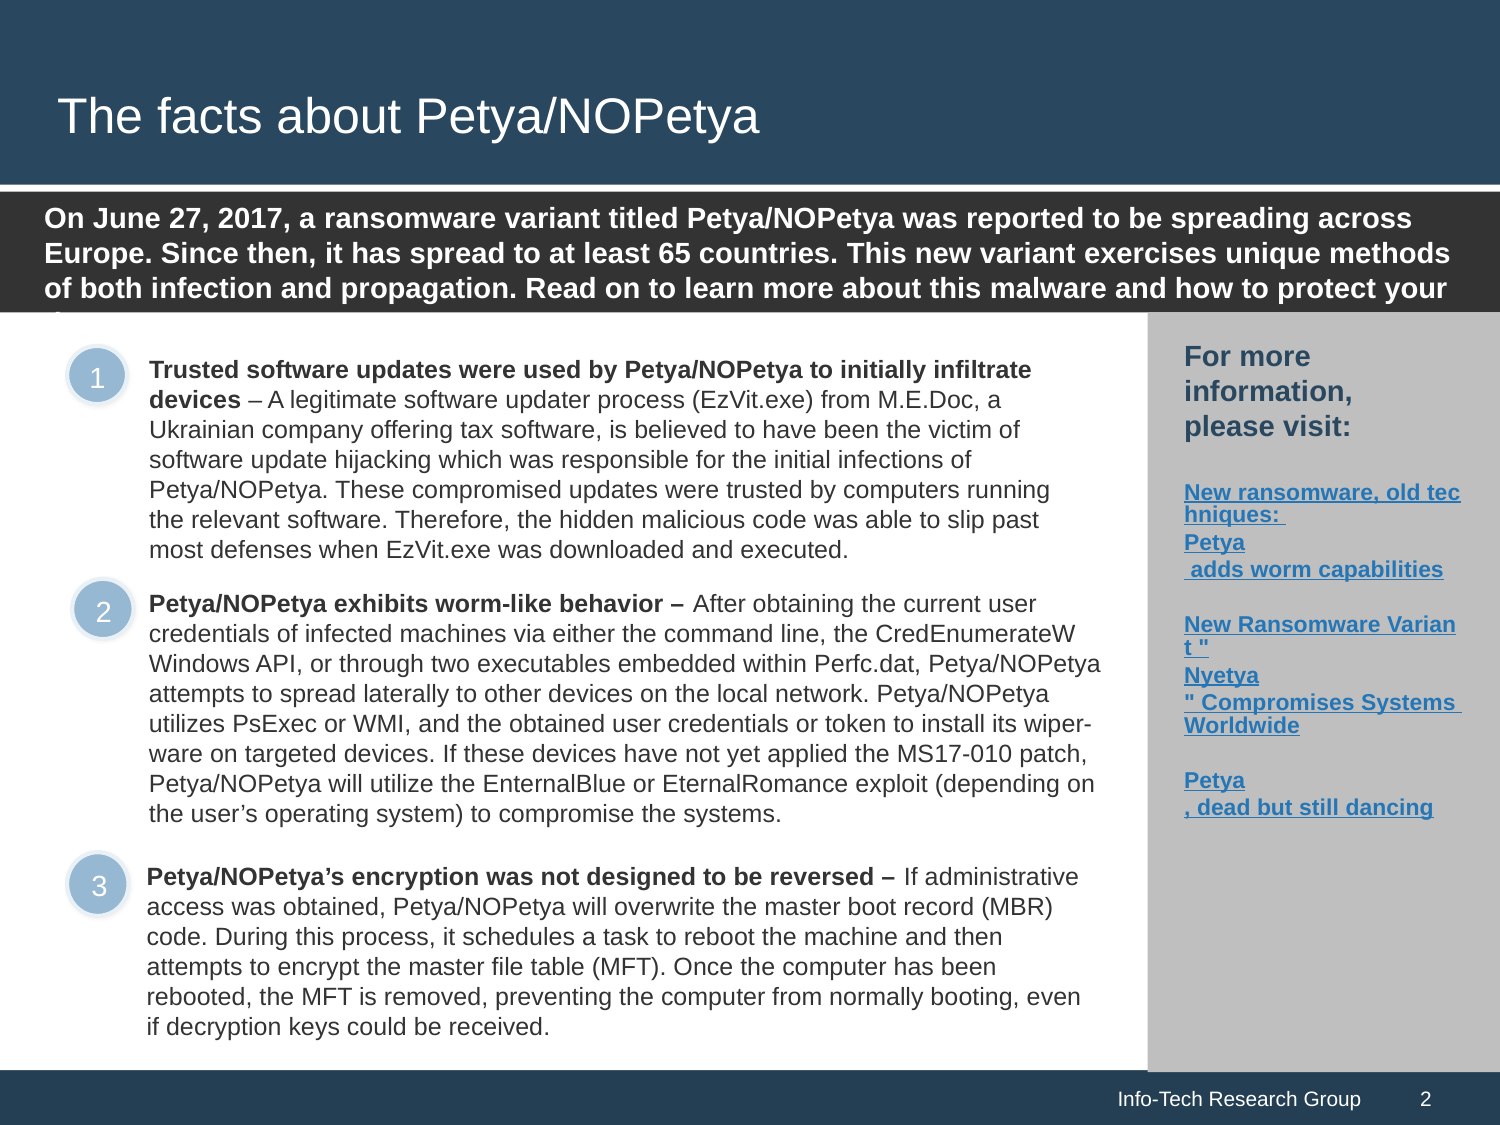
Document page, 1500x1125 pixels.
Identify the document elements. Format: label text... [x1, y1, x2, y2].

text_box On June 27, 2017, a ransomware variant titled Petya/NOPetya was reported to be spreading across Europe. Since then, it has spread to at least 65 countries. This new variant exercises unique methods of both infection and propagation. Read on to learn more about this malware and how to protect your data. [0, 191, 1500, 313]
text_box For more information, please visit: New ransomware, old techniques: Petya adds worm capabilities New Ransomware Variant "Nyetya" Compromises Systems Worldwide Petya, dead but still dancing [1169, 329, 1479, 759]
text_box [71, 578, 137, 640]
text_box Petya/NOPetya exhibits worm-like behavior – After obtaining the current user credentials of infected machines via either the command line, the CredEnumerateW Windows API, or through two executables embedded within Perfc.dat, Petya/NOPetya attempts to spread laterally to other devices on the local network. Petya/NOPetya utilizes PsExec or WMI, and the obtained user credentials or token to install its wiper-ware on targeted devices. If these devices have not yet applied the MS17-010 patch, Petya/NOPetya will utilize the EnternalBlue or EternalRomance exploit (depending on the user’s operating system) to compromise the systems. [134, 580, 1126, 835]
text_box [66, 851, 133, 917]
text_box Petya/NOPetya’s encryption was not designed to be reversed – If administrative access was obtained, Petya/NOPetya will overwrite the master boot record (MBR) code. During this process, it schedules a task to reboot the machine and then attempts to encrypt the master file table (MFT). Once the computer has been rebooted, the MFT is removed, preventing the computer from normally booting, even if decryption keys could be received. [131, 853, 1109, 1048]
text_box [66, 345, 129, 405]
title The facts about Petya/NOPetya [41, 41, 1457, 187]
text_box [1146, 310, 1500, 1074]
text_box Trusted software updates were used by Petya/NOPetya to initially infiltrate devices – A legitimate software updater process (EzVit.exe) from M.E.Doc, a Ukrainian company offering tax software, is believed to have been the victim of software update hijacking which was responsible for the initial infections of Petya/NOPetya. These compromised updates were trusted by computers running the relevant software. Therefore, the hidden malicious code was able to slip past most defenses when EzVit.exe was downloaded and executed. [134, 346, 1109, 571]
